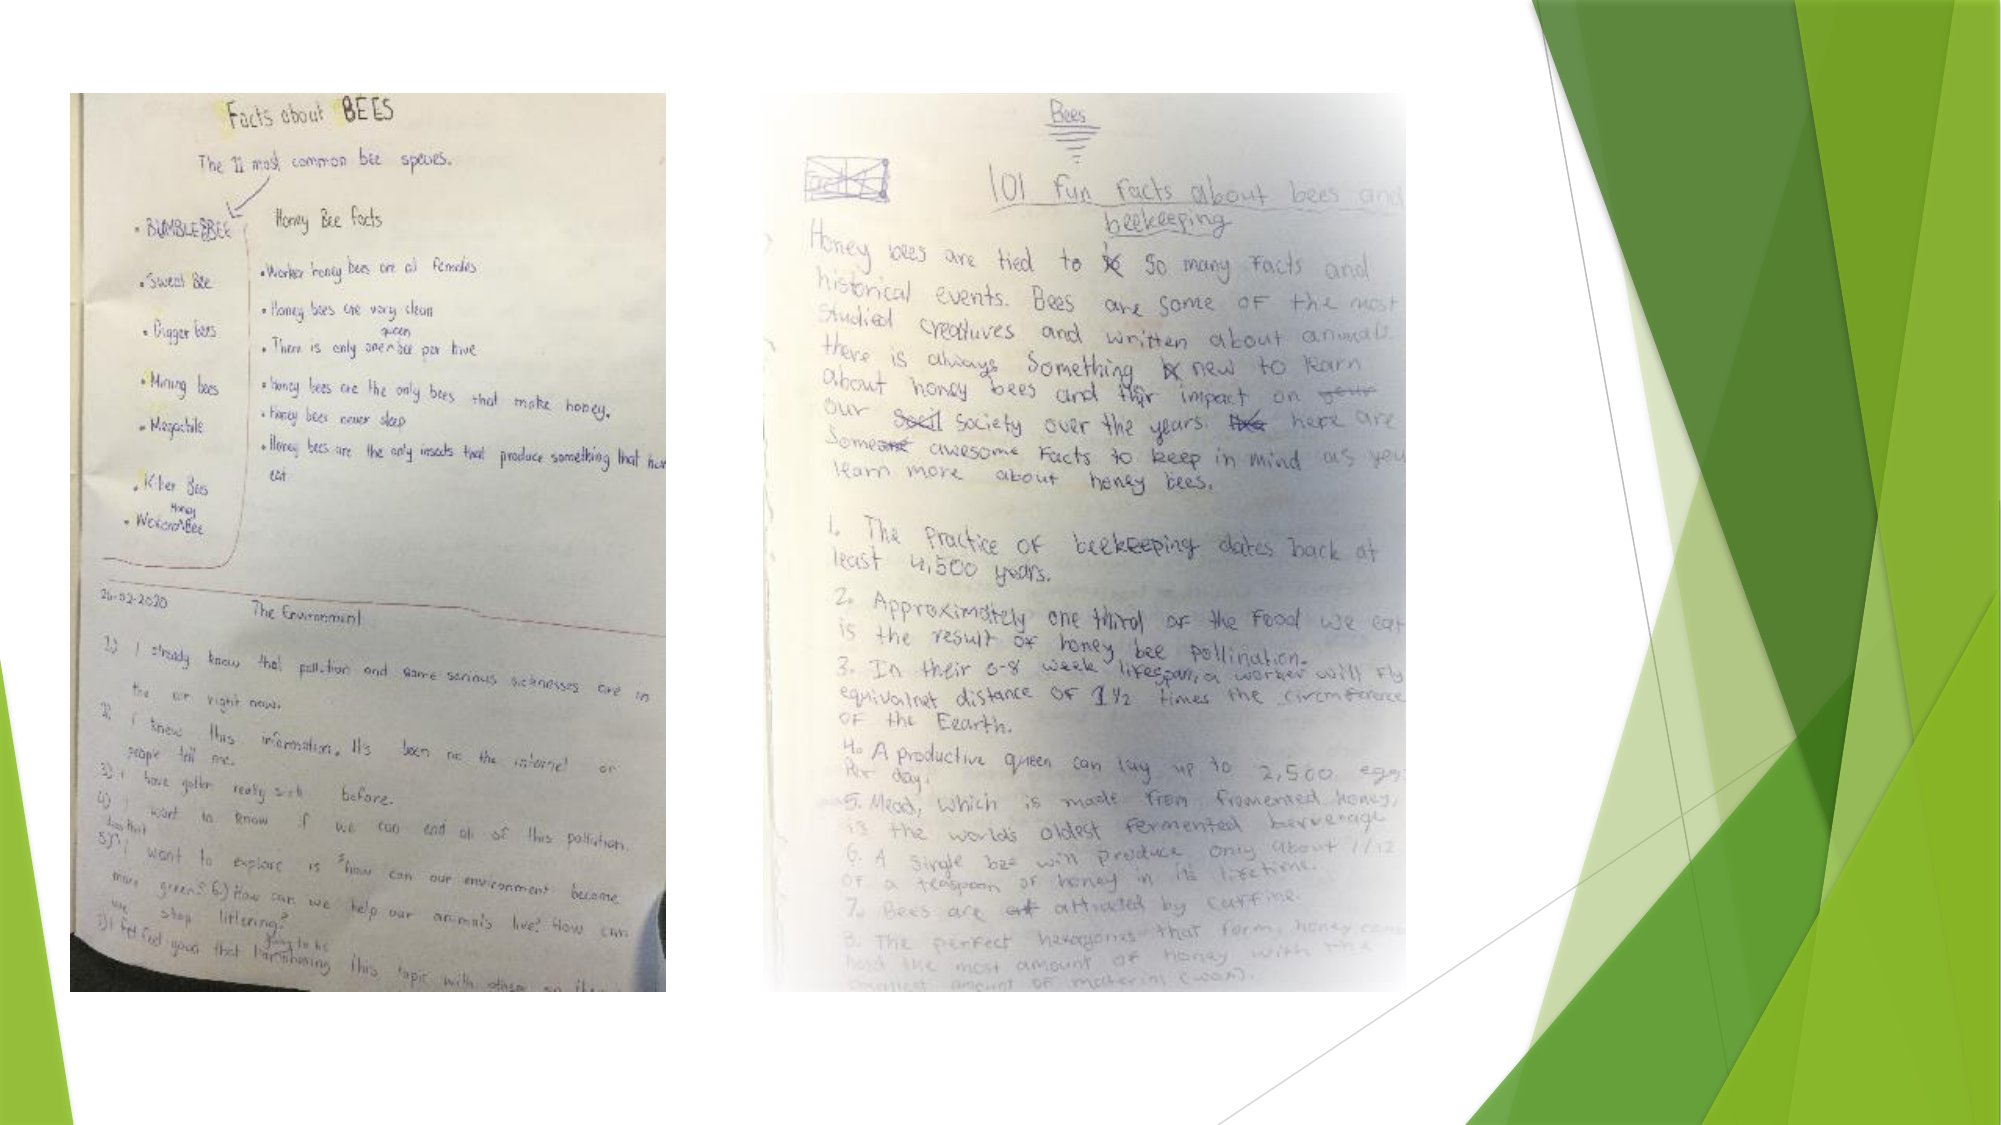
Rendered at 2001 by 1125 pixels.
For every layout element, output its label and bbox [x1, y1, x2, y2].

list [763, 92, 1407, 992]
list [69, 92, 666, 992]
